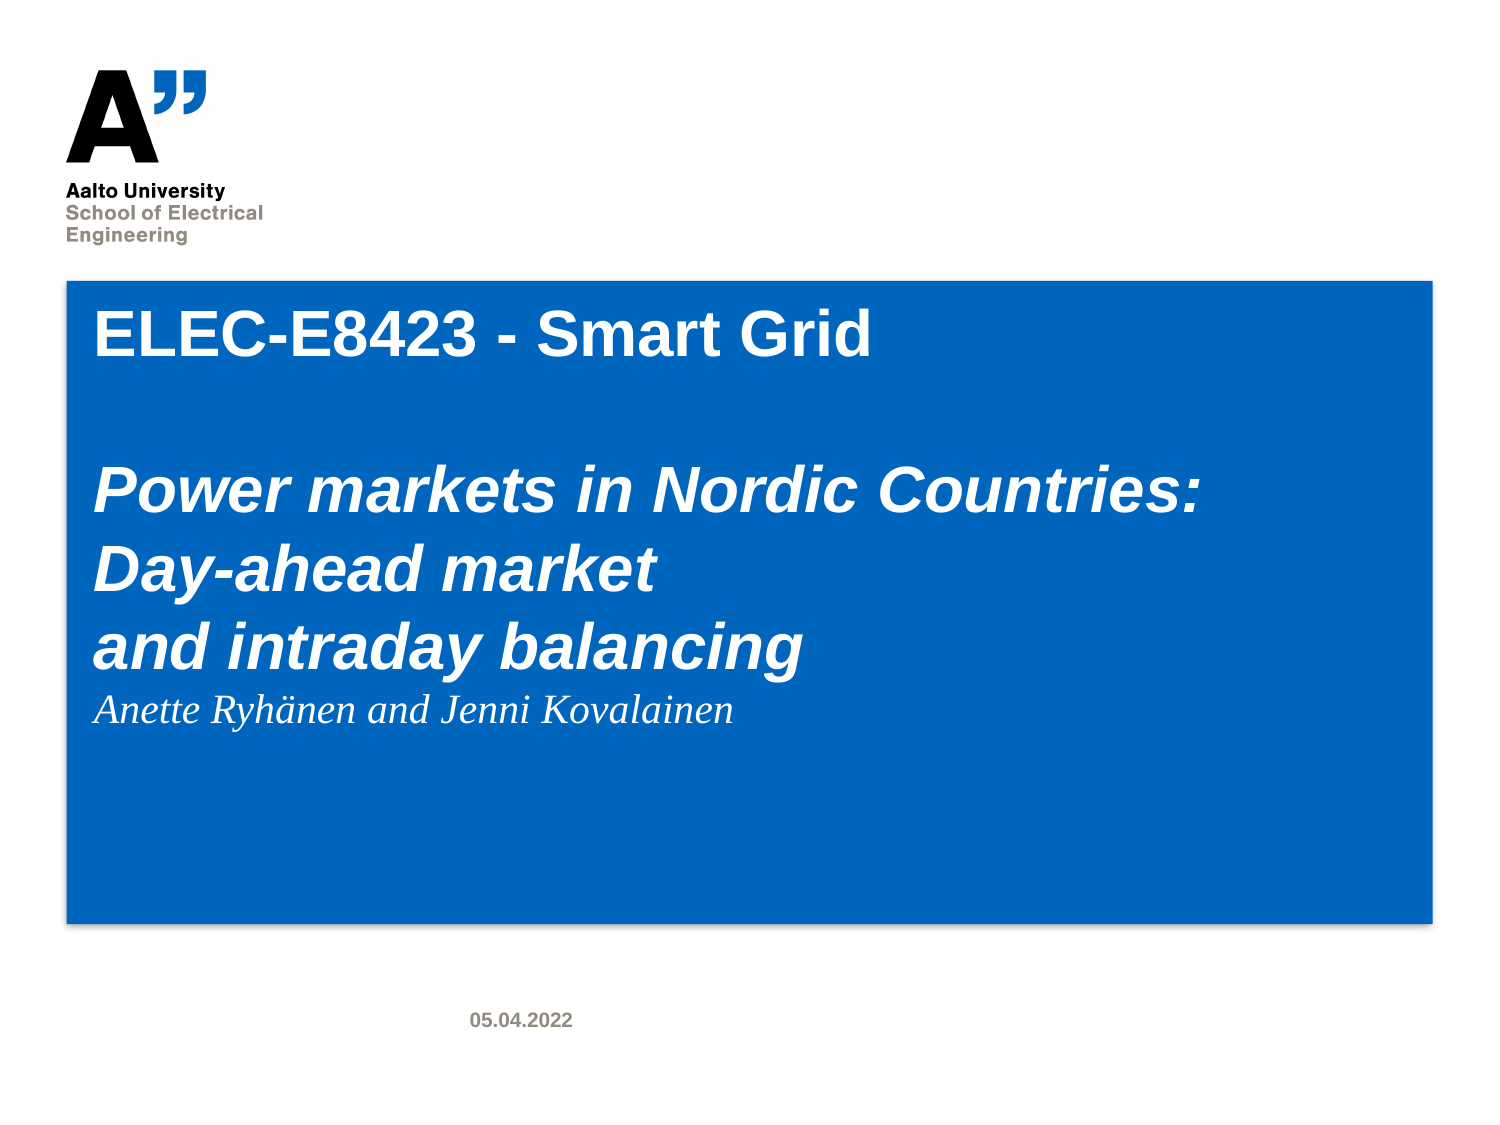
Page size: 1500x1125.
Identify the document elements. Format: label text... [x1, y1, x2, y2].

picture [0, 0, 355, 335]
list 05.04.2022 [469, 1006, 803, 1082]
subtitle Anette Ryhänen and Jenni Kovalainen [93, 686, 1125, 904]
title ELEC-E8423 - Smart Grid Power markets in Nordic Countries: Day-ahead market and intraday balancing [93, 290, 1370, 687]
